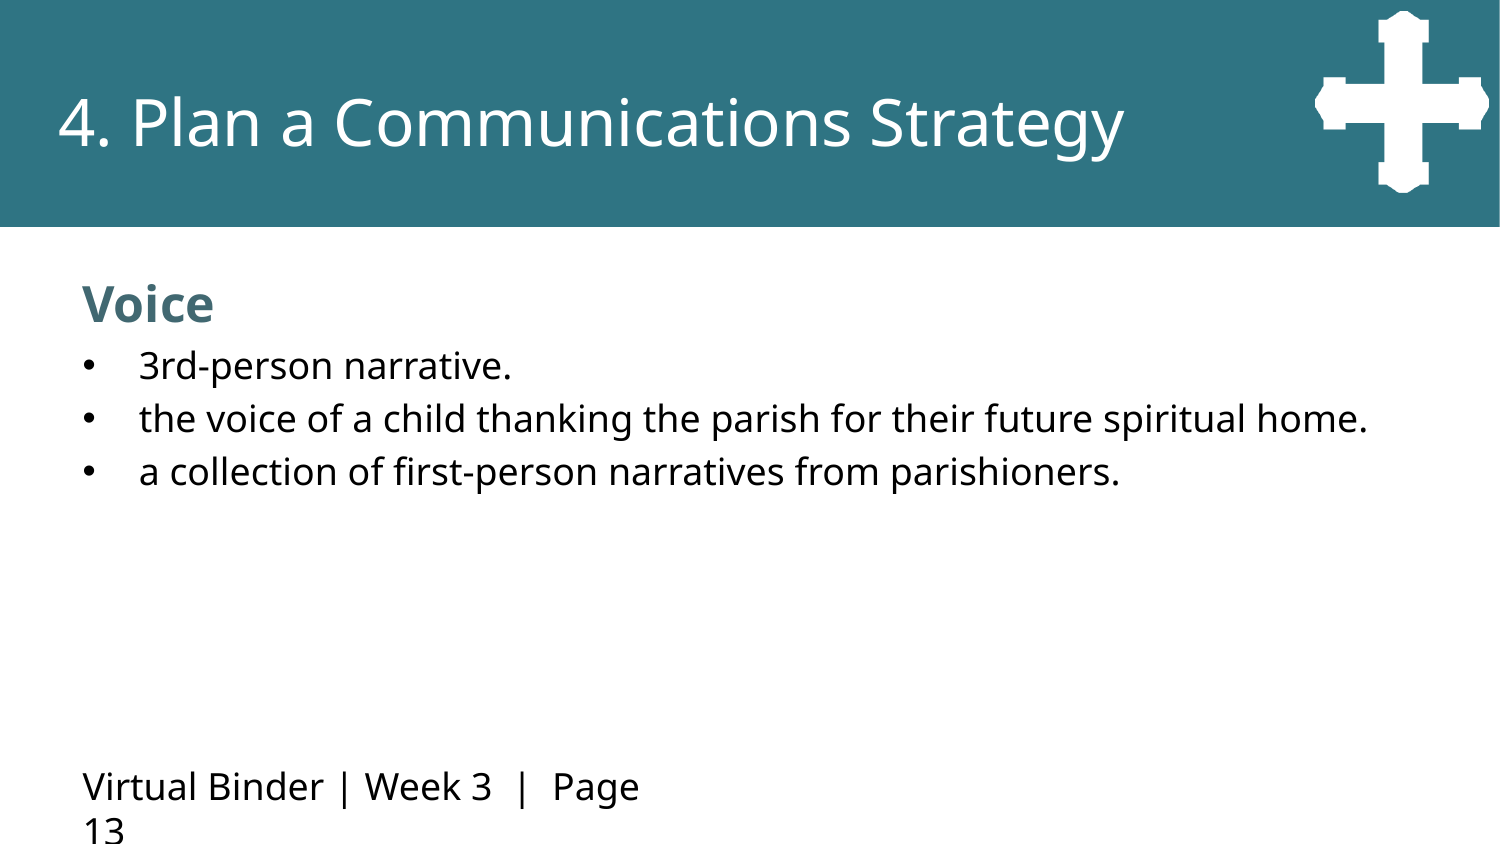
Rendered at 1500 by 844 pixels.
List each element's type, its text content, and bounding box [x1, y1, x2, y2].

picture [0, 0, 1500, 227]
list Voice 3rd-person narrative. the voice of a child thanking the parish for their future spiritual home. a collection of first-person narratives from parishioners. [75, 271, 1425, 754]
text_box Virtual Binder | Week 3 | Page 13 [75, 755, 665, 844]
